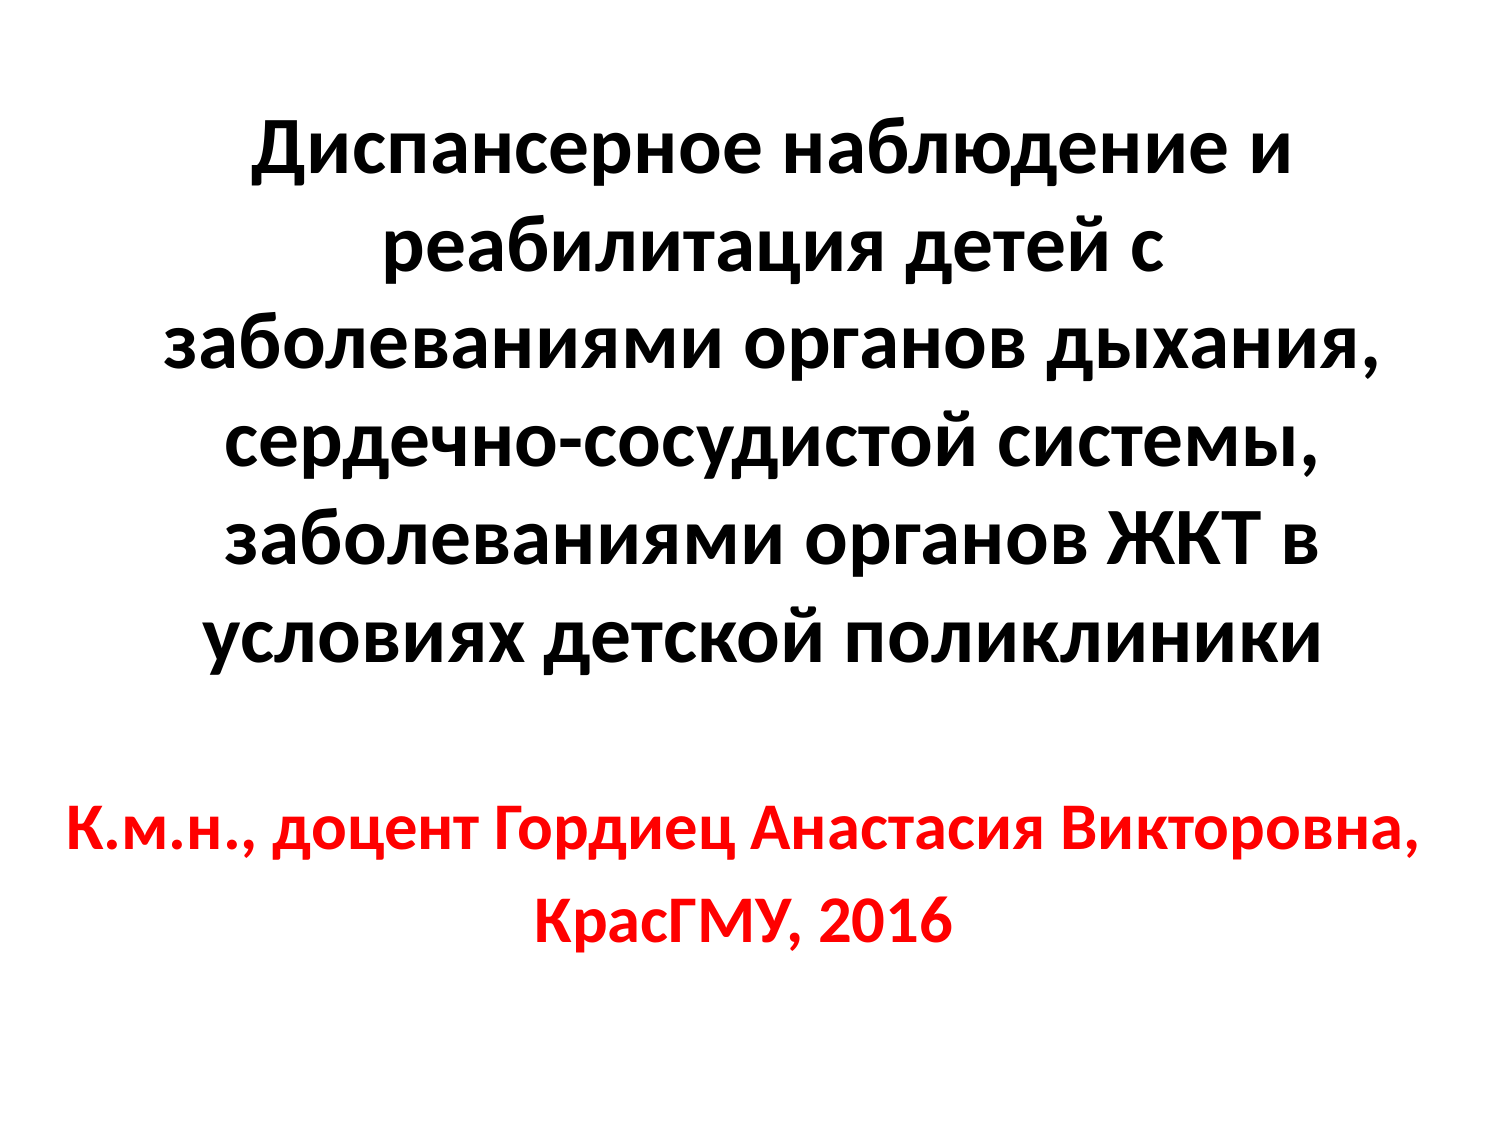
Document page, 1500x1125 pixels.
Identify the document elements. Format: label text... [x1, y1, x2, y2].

subtitle К.м.н., доцент Гордиец Анастасия Викторовна, КрасГМУ, 2016 [29, 775, 1459, 1024]
title Диспансерное наблюдение и реабилитация детей с заболеваниями органов дыхания, сердечно-сосудистой системы, заболеваниями органов ЖКТ в условиях детской поликлиники [147, 78, 1400, 693]
